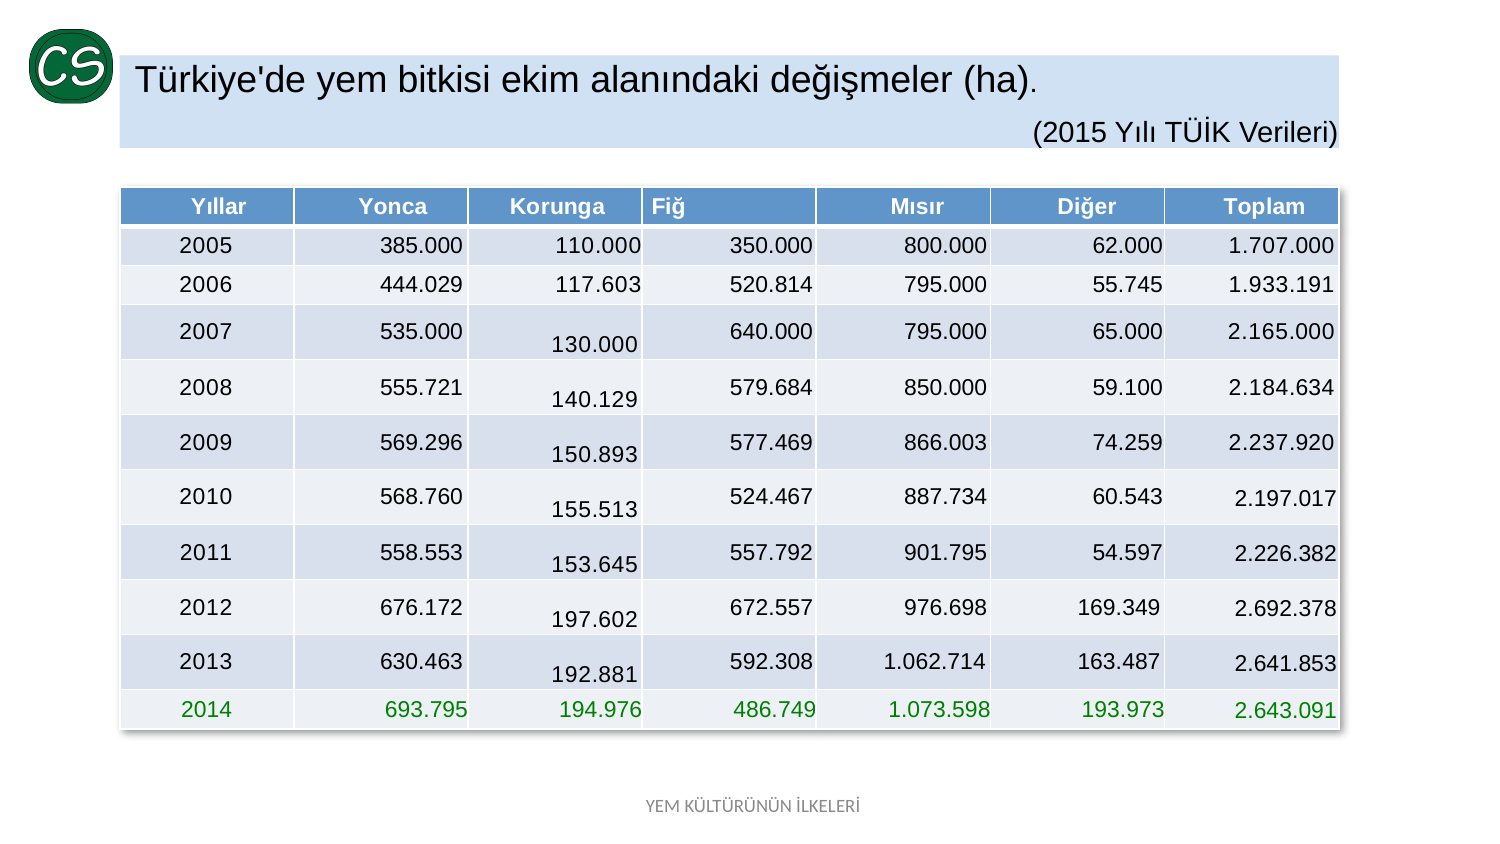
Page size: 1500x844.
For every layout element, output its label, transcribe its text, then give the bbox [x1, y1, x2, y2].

table_cell 193.973 [991, 690, 1164, 728]
table_cell 54.597 [991, 525, 1164, 579]
footer YEM KÜLTÜRÜNÜN İLKELERİ [515, 782, 991, 828]
table_cell 62.000 [991, 229, 1164, 265]
table_cell 2.165.000 [1165, 305, 1338, 359]
table_header Yıllar [121, 188, 293, 224]
table_cell 2009 [121, 415, 293, 469]
table_cell 1.062.714 [817, 635, 990, 689]
table_cell 2010 [121, 470, 293, 524]
table_cell 676.172 [295, 580, 467, 634]
table_header Yonca [295, 188, 467, 224]
table_cell 444.029 [295, 266, 467, 304]
table_cell 1.933.191 [1165, 266, 1338, 304]
table_cell 2.237.920 [1165, 415, 1338, 469]
table_cell 2.184.634 [1165, 360, 1338, 414]
table_cell 2008 [121, 360, 293, 414]
table_cell 59.100 [991, 360, 1164, 414]
table_cell 385.000 [295, 229, 467, 265]
table_cell 1.707.000 [1165, 229, 1338, 265]
table_cell 194.976 [469, 690, 641, 728]
table_cell 60.543 [991, 470, 1164, 524]
table_cell 2007 [121, 305, 293, 359]
table_cell 577.469 [643, 415, 815, 469]
table_cell 535.000 [295, 305, 467, 359]
table_cell 2.226.382 [1165, 525, 1338, 579]
table_cell 579.684 [643, 360, 815, 414]
table_cell 557.792 [643, 525, 815, 579]
table_header Toplam [1165, 188, 1338, 224]
table_cell 155.513 [469, 470, 641, 524]
table_cell 350.000 [643, 229, 815, 265]
table_header Fiğ [643, 188, 815, 224]
table_cell 74.259 [991, 415, 1164, 469]
table_cell 592.308 [643, 635, 815, 689]
table_cell 866.003 [817, 415, 990, 469]
table_cell 795.000 [817, 305, 990, 359]
table_cell 2.643.091 [1165, 690, 1338, 728]
table_cell 569.296 [295, 415, 467, 469]
table_cell 887.734 [817, 470, 990, 524]
table_header Mısır [817, 188, 990, 224]
table_cell 520.814 [643, 266, 815, 304]
table_cell 2011 [121, 525, 293, 579]
table_header Diğer [991, 188, 1164, 224]
table_cell 568.760 [295, 470, 467, 524]
table_cell 2013 [121, 635, 293, 689]
table_cell 976.698 [817, 580, 990, 634]
table_cell 192.881 [469, 635, 641, 689]
table_cell 2.641.853 [1165, 635, 1338, 689]
table_cell 2005 [121, 229, 293, 265]
table_cell 117.603 [469, 266, 641, 304]
table_cell 693.795 [295, 690, 467, 728]
table_cell 1.073.598 [817, 690, 990, 728]
table_cell 524.467 [643, 470, 815, 524]
table_cell 65.000 [991, 305, 1164, 359]
table_cell 630.463 [295, 635, 467, 689]
table_header Korunga [469, 188, 641, 224]
table_cell 800.000 [817, 229, 990, 265]
table_cell 197.602 [469, 580, 641, 634]
table_cell 2.692.378 [1165, 580, 1338, 634]
table_cell 153.645 [469, 525, 641, 579]
table_cell 558.553 [295, 525, 467, 579]
table_cell 2014 [121, 690, 293, 728]
table_cell 555.721 [295, 360, 467, 414]
table_cell 640.000 [643, 305, 815, 359]
table_cell 486.749 [643, 690, 815, 728]
table_cell 2012 [121, 580, 293, 634]
table_cell 110.000 [469, 229, 641, 265]
table_cell 169.349 [991, 580, 1164, 634]
table_cell 150.893 [469, 415, 641, 469]
table_cell 55.745 [991, 266, 1164, 304]
picture [29, 29, 113, 104]
table_cell 130.000 [469, 305, 641, 359]
table_cell 672.557 [643, 580, 815, 634]
table_cell 2.197.017 [1165, 470, 1338, 524]
table_cell 795.000 [817, 266, 990, 304]
table_cell 163.487 [991, 635, 1164, 689]
text_box Türkiye'de yem bitkisi ekim alanındaki değişmeler (ha). (2015 Yılı TÜİK Verileri) [119, 55, 1339, 148]
table_cell 140.129 [469, 360, 641, 414]
table_cell 850.000 [817, 360, 990, 414]
table_cell 901.795 [817, 525, 990, 579]
table_cell 2006 [121, 266, 293, 304]
